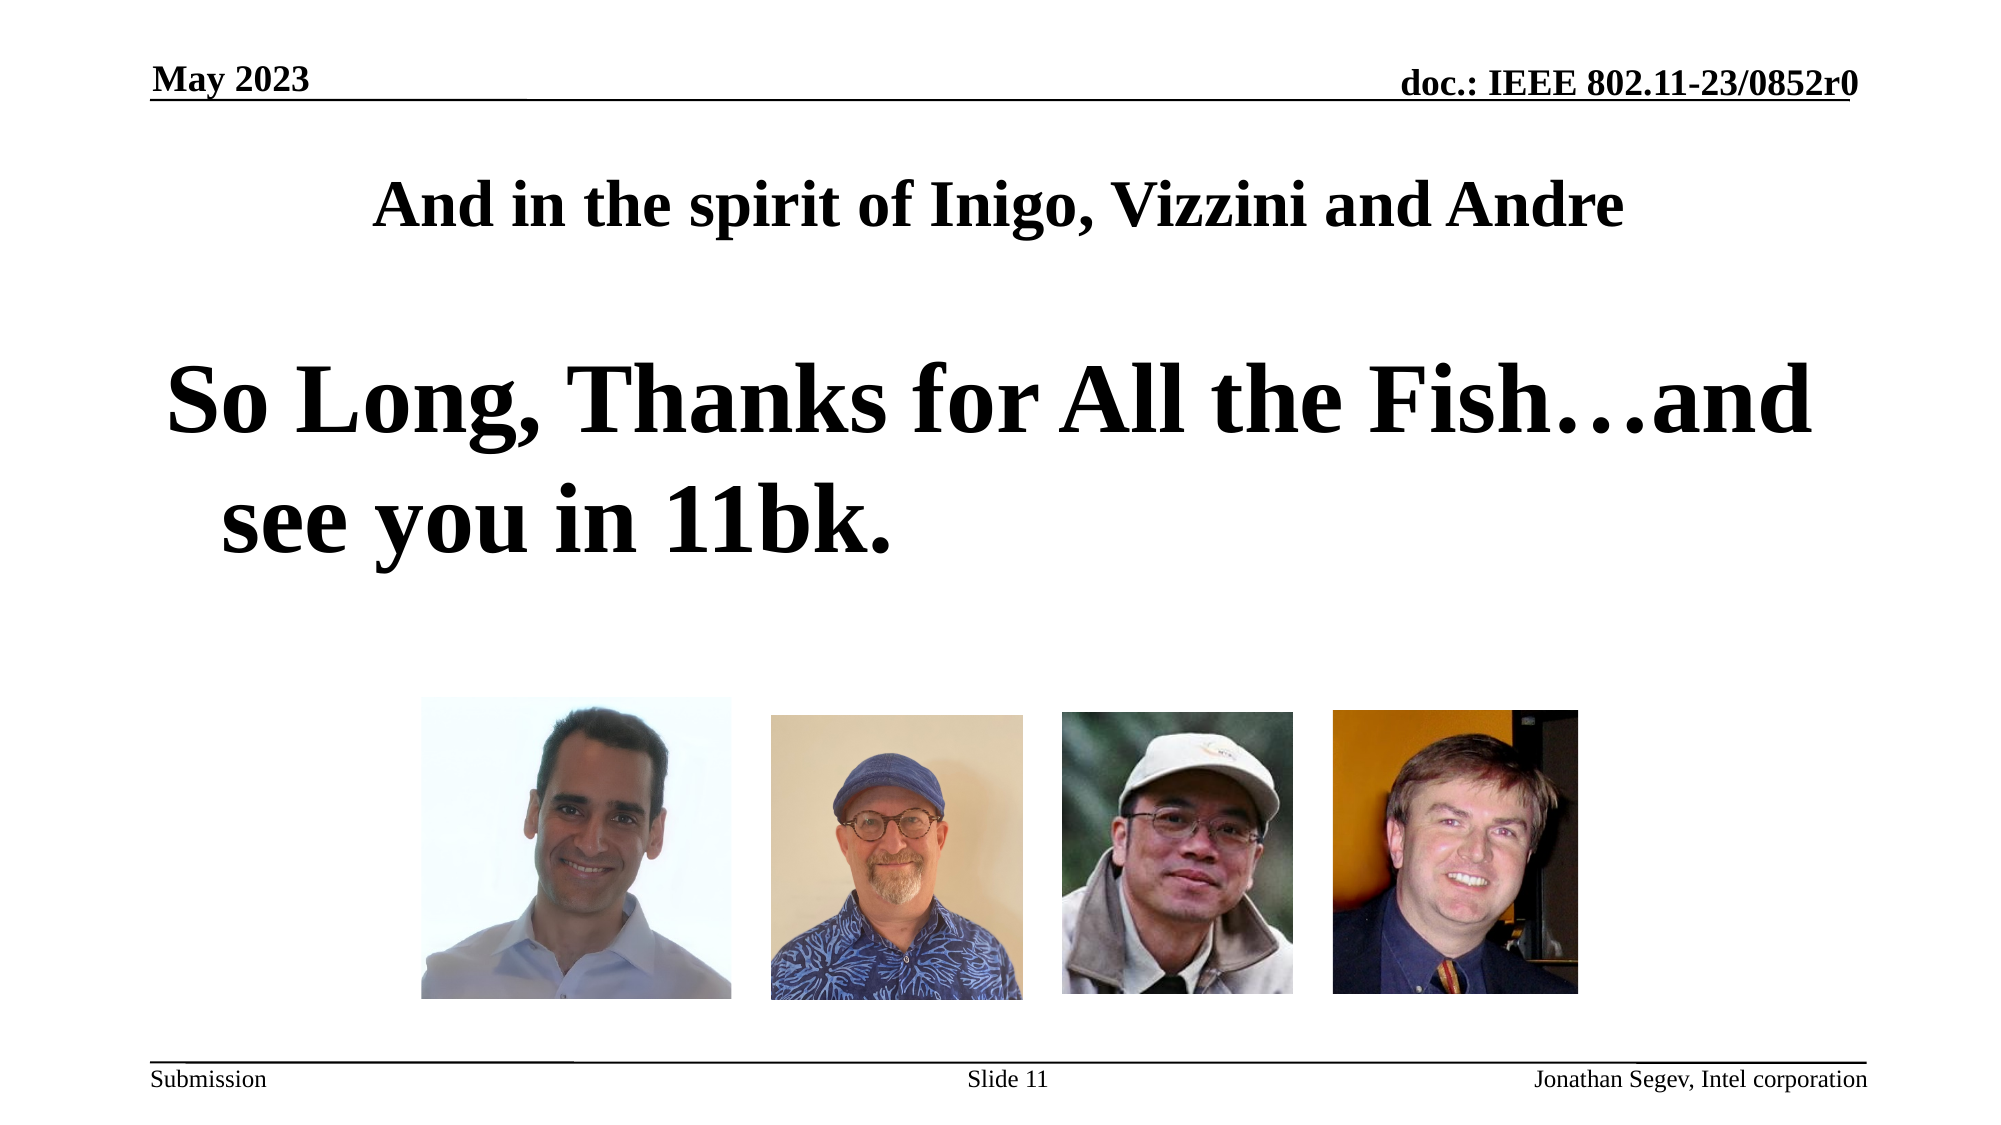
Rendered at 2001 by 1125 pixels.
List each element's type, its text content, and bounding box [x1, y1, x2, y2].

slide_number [152, 54, 563, 100]
slide_number Slide 11 [950, 1061, 1067, 1123]
list So Long, Thanks for All the Fish…and see you in 11bk. [149, 324, 1850, 1000]
footer Jonathan Segev, Intel corporation [1171, 1061, 1869, 1093]
title And in the spirit of Inigo, Vizzini and Andre [149, 112, 1850, 288]
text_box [421, 696, 1579, 1000]
